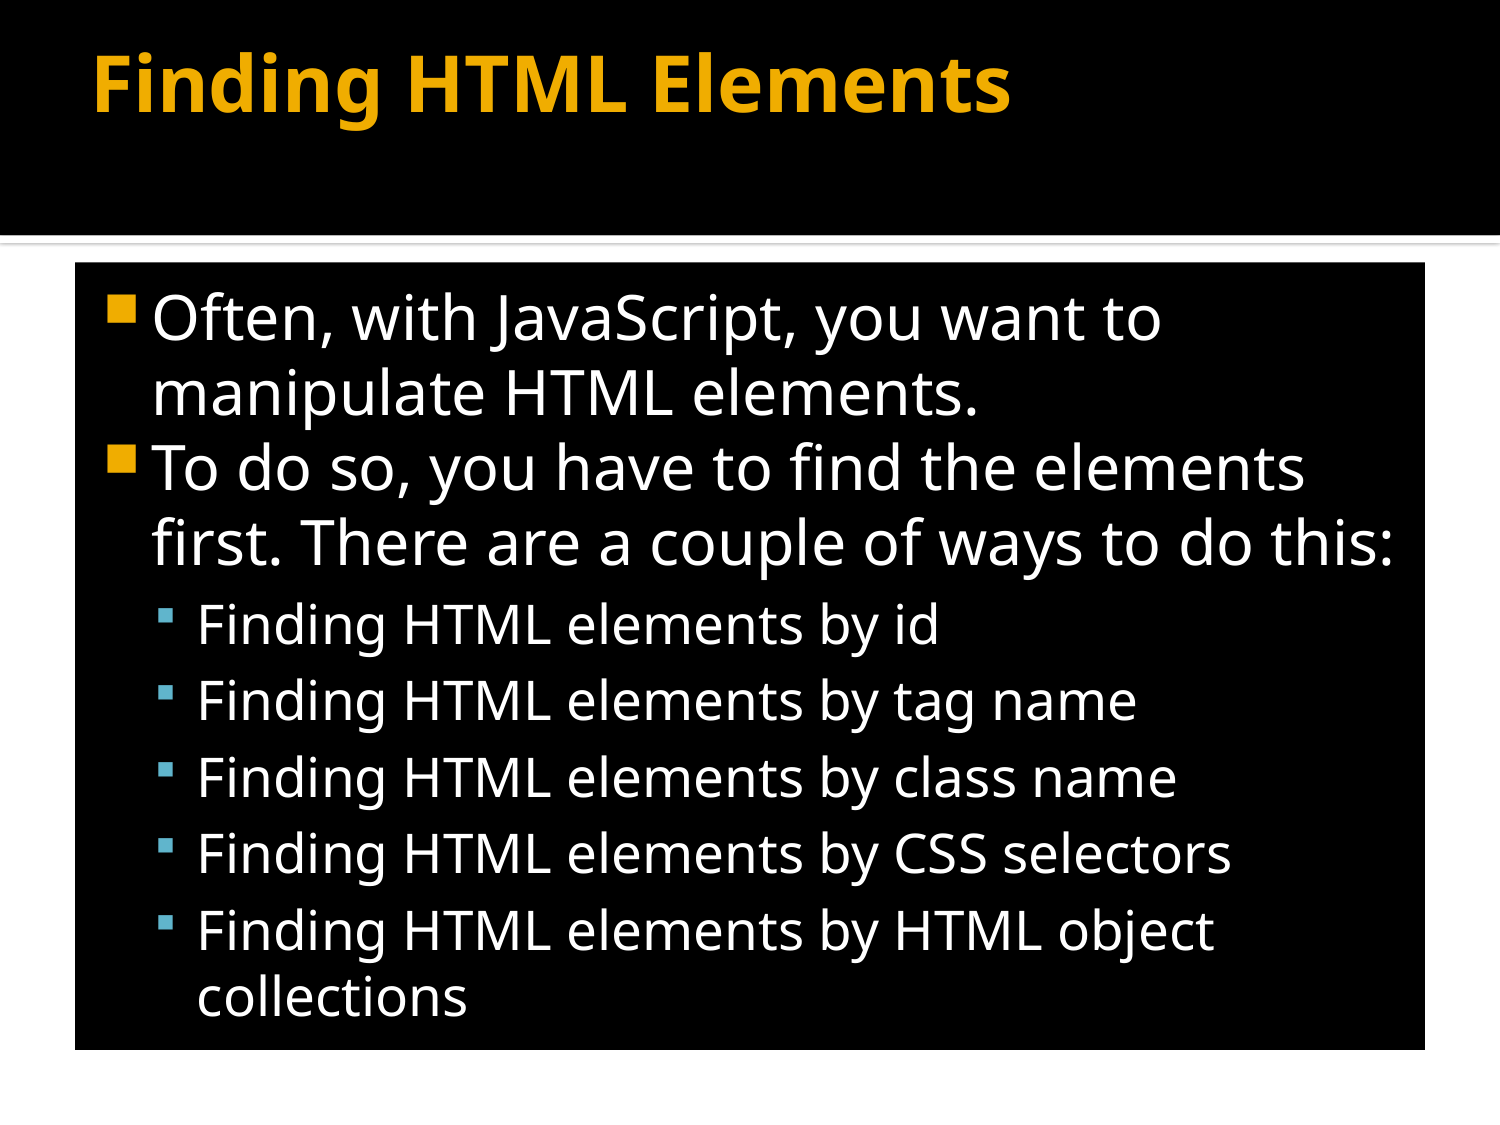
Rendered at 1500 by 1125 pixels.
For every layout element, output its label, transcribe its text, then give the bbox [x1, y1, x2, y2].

list Often, with JavaScript, you want to manipulate HTML elements. To do so, you have to find the elements first. There are a couple of ways to do this: Finding HTML elements by id Finding HTML elements by tag name Finding HTML elements by class name Finding HTML elements by CSS selectors Finding HTML elements by HTML object collections [75, 262, 1425, 1050]
title Finding HTML Elements [75, 25, 1425, 231]
